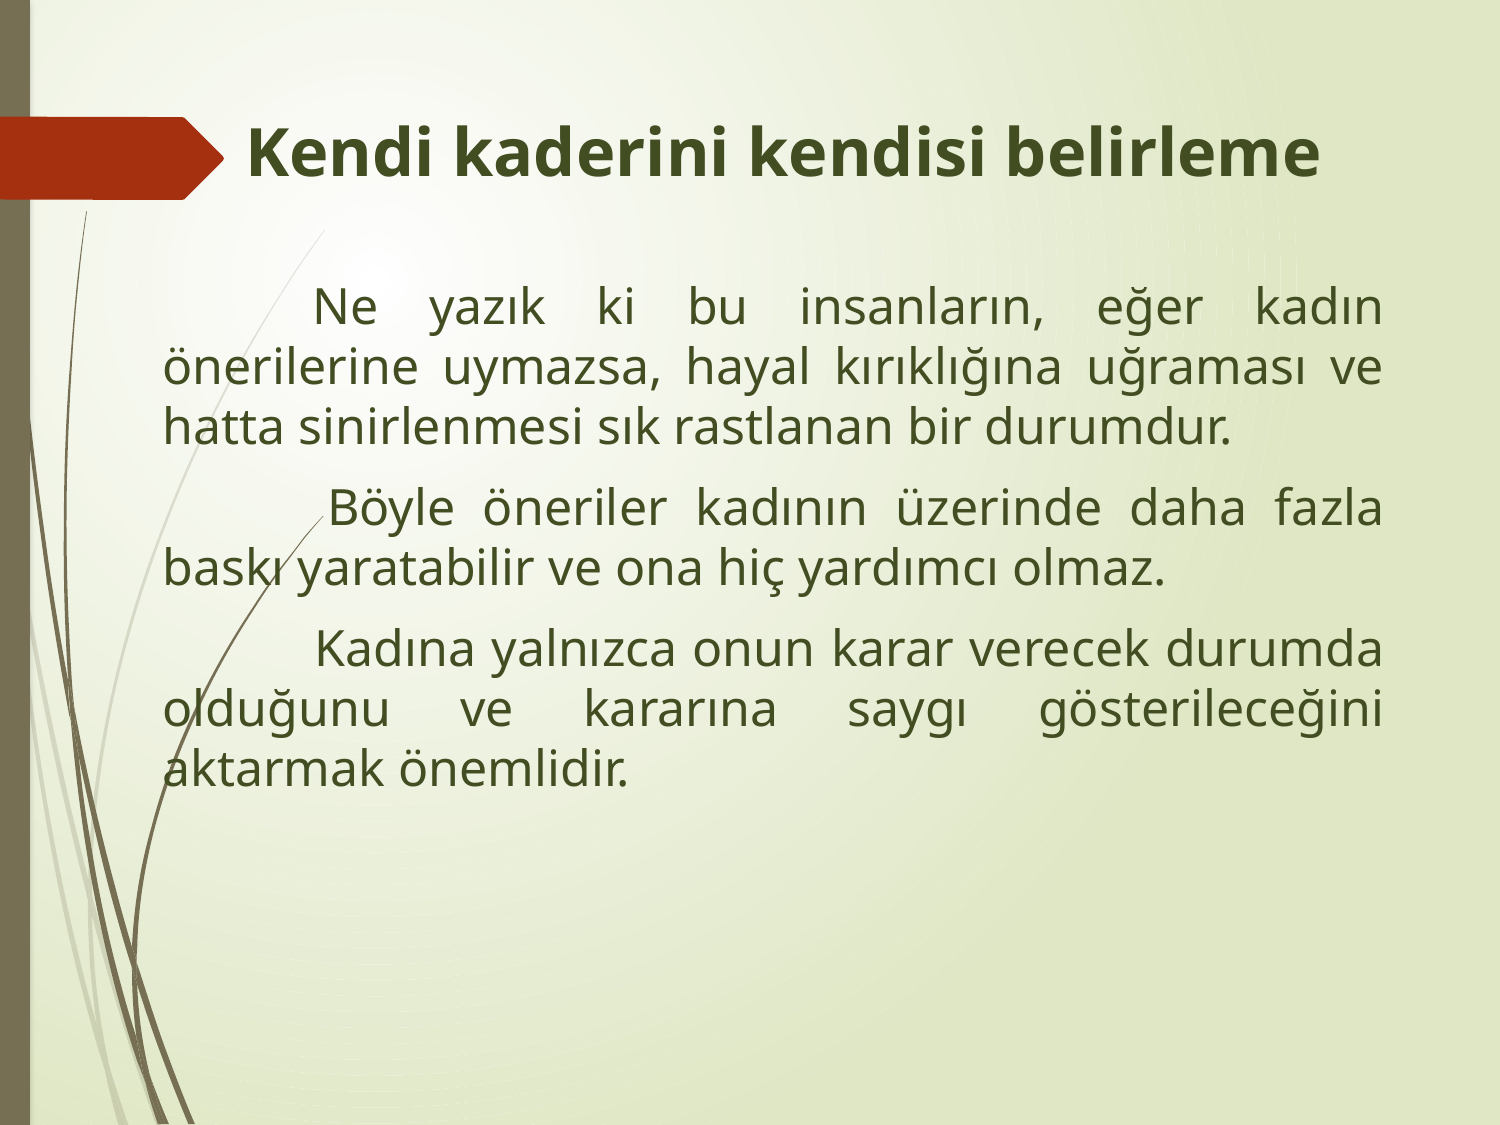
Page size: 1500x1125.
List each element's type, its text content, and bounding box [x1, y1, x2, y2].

title Kendi kaderini kendisi belirleme [230, 102, 1400, 267]
list Ne yazık ki bu insanların, eğer kadın önerilerine uymazsa, hayal kırıklığına uğraması ve hatta sinirlenmesi sık rastlanan bir durumdur. Böyle öneriler kadının üzerinde daha fazla baskı yaratabilir ve ona hiç yardımcı olmaz. Kadına yalnızca onun karar verecek durumda olduğunu ve kararına saygı gösterileceğini aktarmak önemlidir. [147, 267, 1400, 887]
